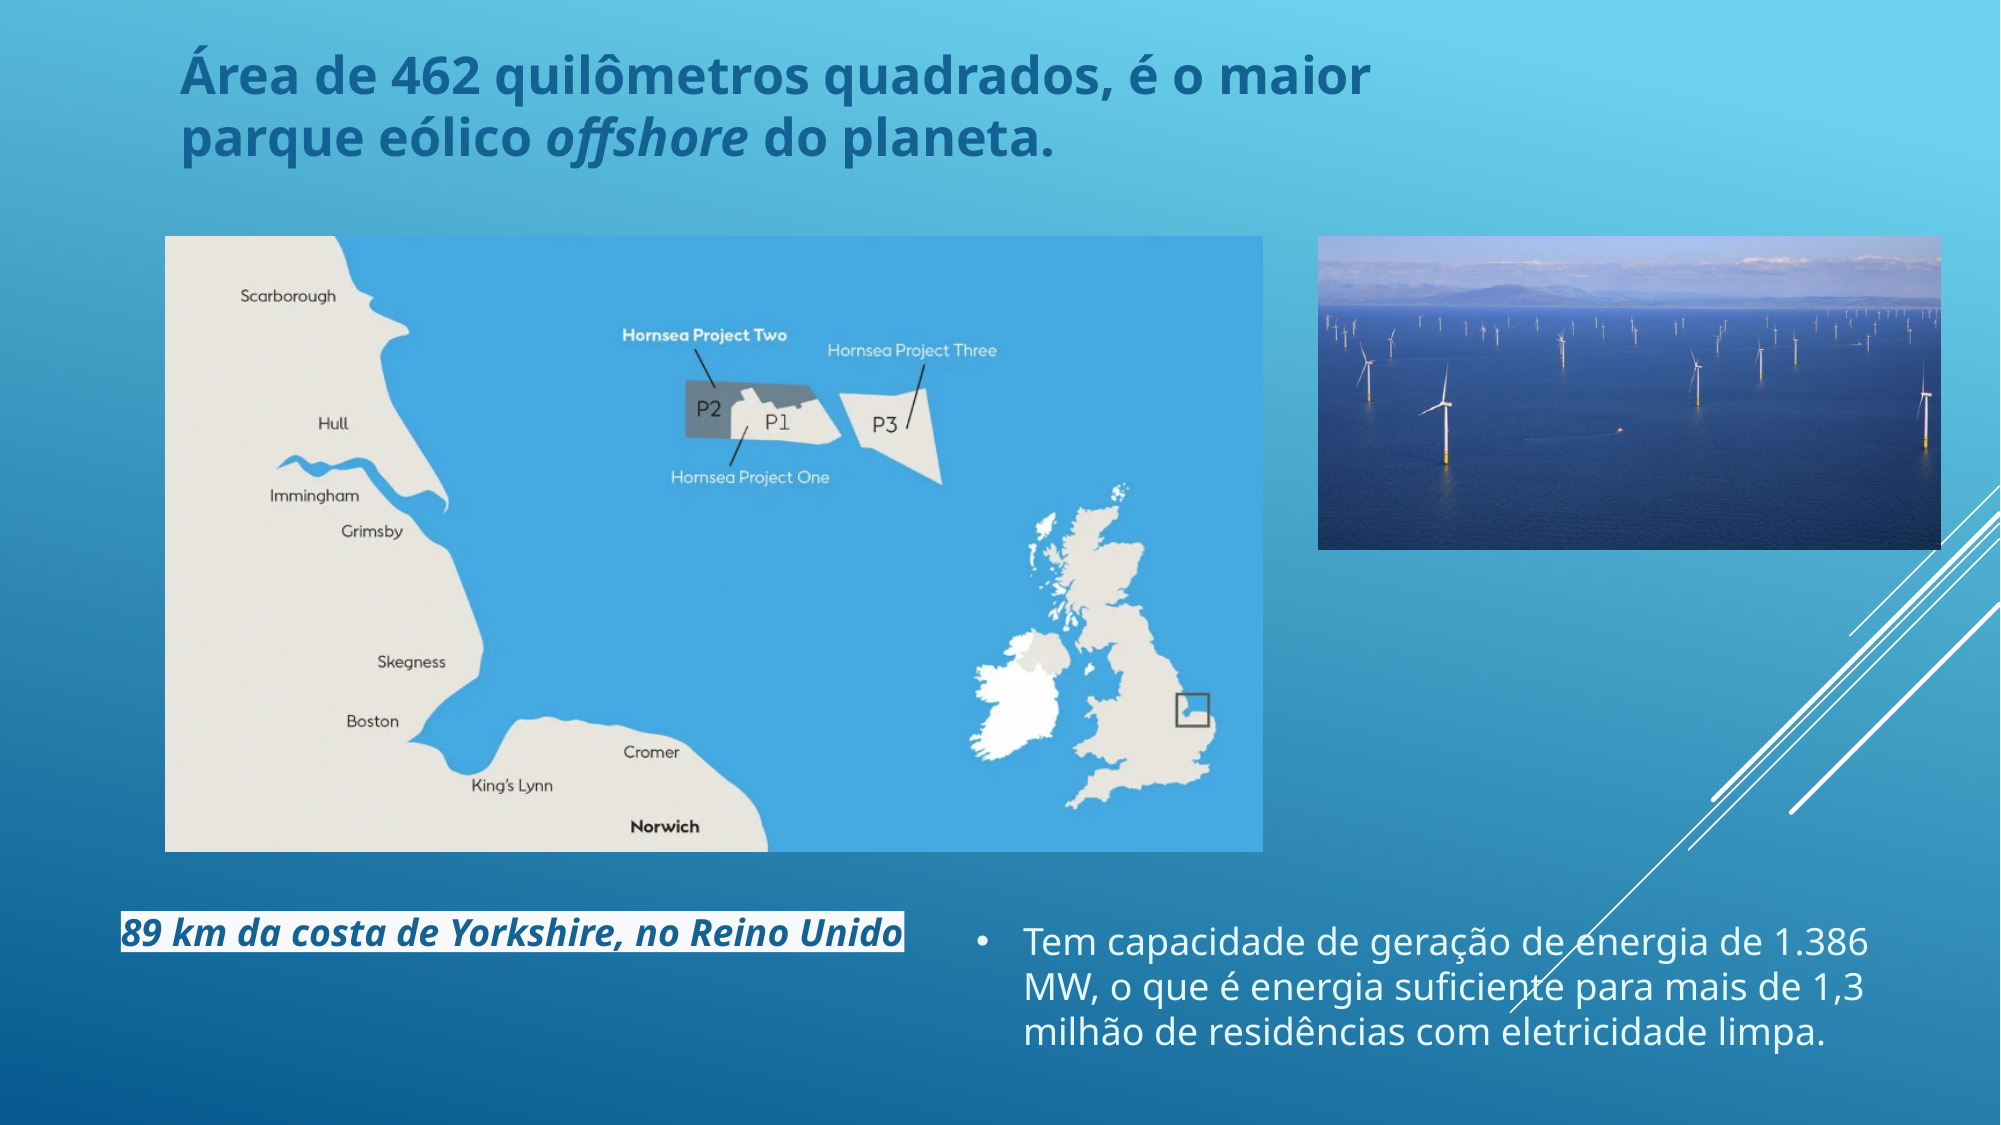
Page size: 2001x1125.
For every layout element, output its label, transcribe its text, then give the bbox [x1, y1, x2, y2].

picture [165, 235, 1263, 852]
text_box Tem capacidade de geração de energia de 1.386 MW, o que é energia suficiente para mais de 1,3 milhão de residências com eletricidade limpa. [961, 911, 1964, 1061]
text_box 89 km da costa de Yorkshire, no Reino Unido [120, 911, 905, 953]
text_box Área de 462 quilômetros quadrados, é o maior parque eólico offshore do planeta. [165, 34, 1389, 175]
picture [1317, 235, 1941, 550]
